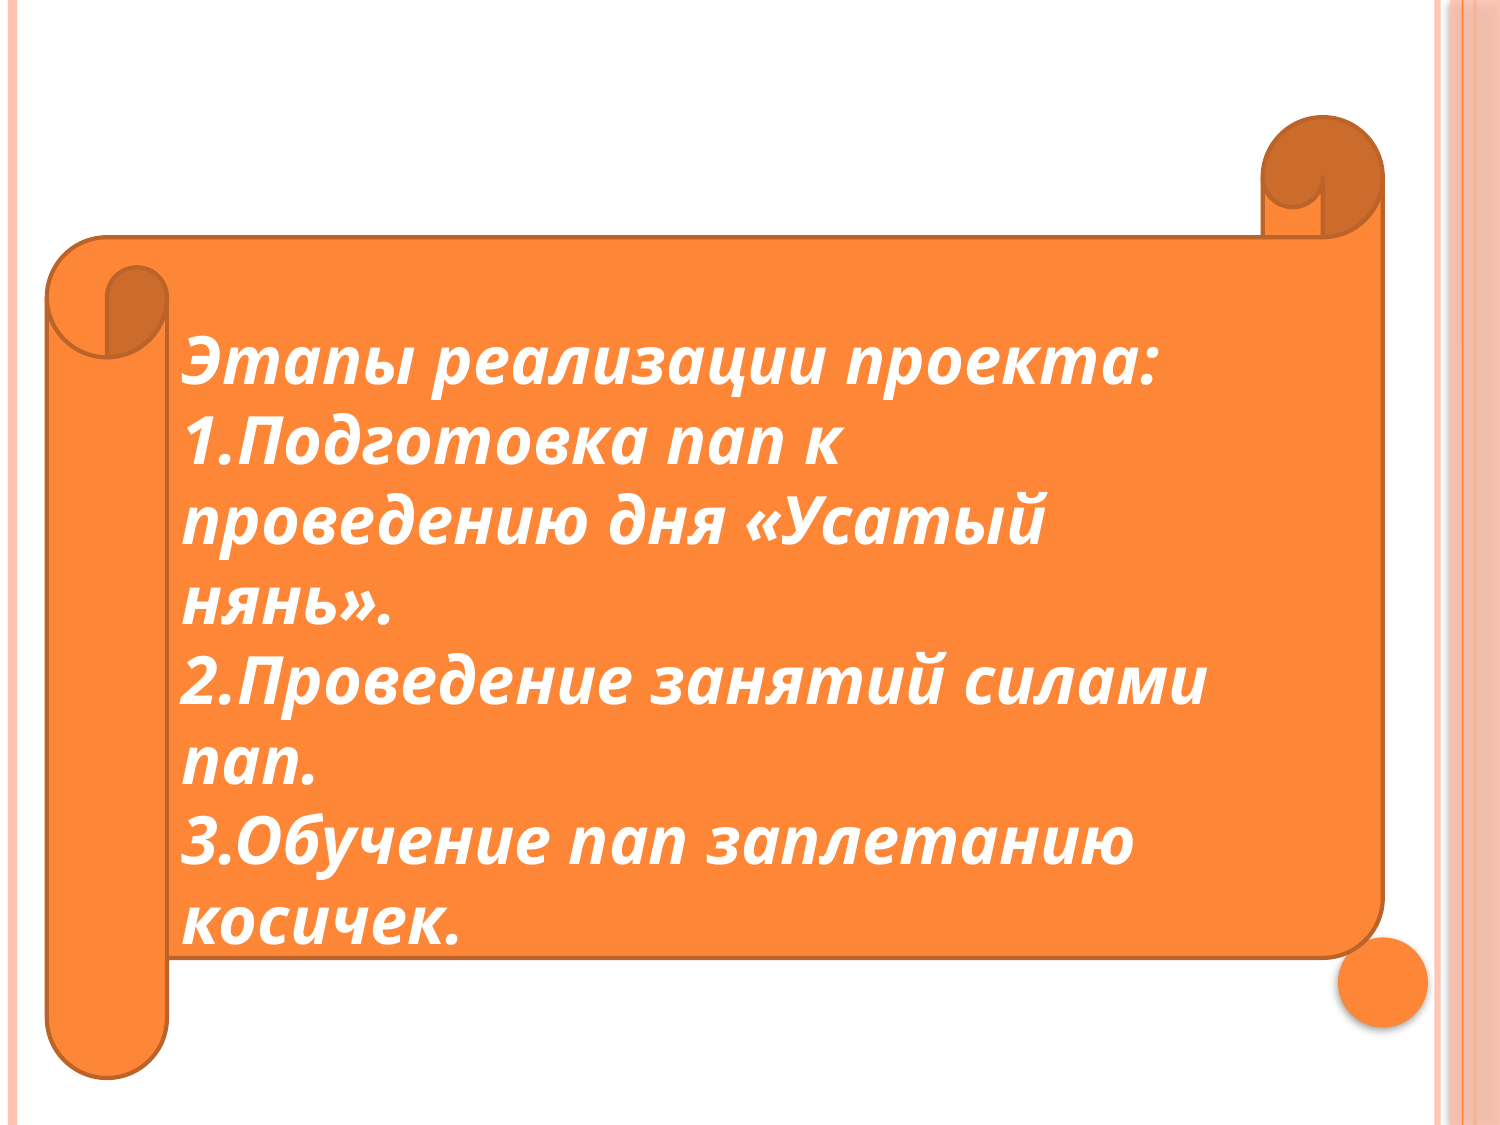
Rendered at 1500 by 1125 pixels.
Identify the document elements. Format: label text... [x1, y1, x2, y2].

text_box Этапы реализации проекта: 1.Подготовка пап к проведению дня «Усатый нянь». 2.Проведение занятий силами пап. 3.Обучение пап заплетанию косичек. [44, 115, 1385, 1081]
